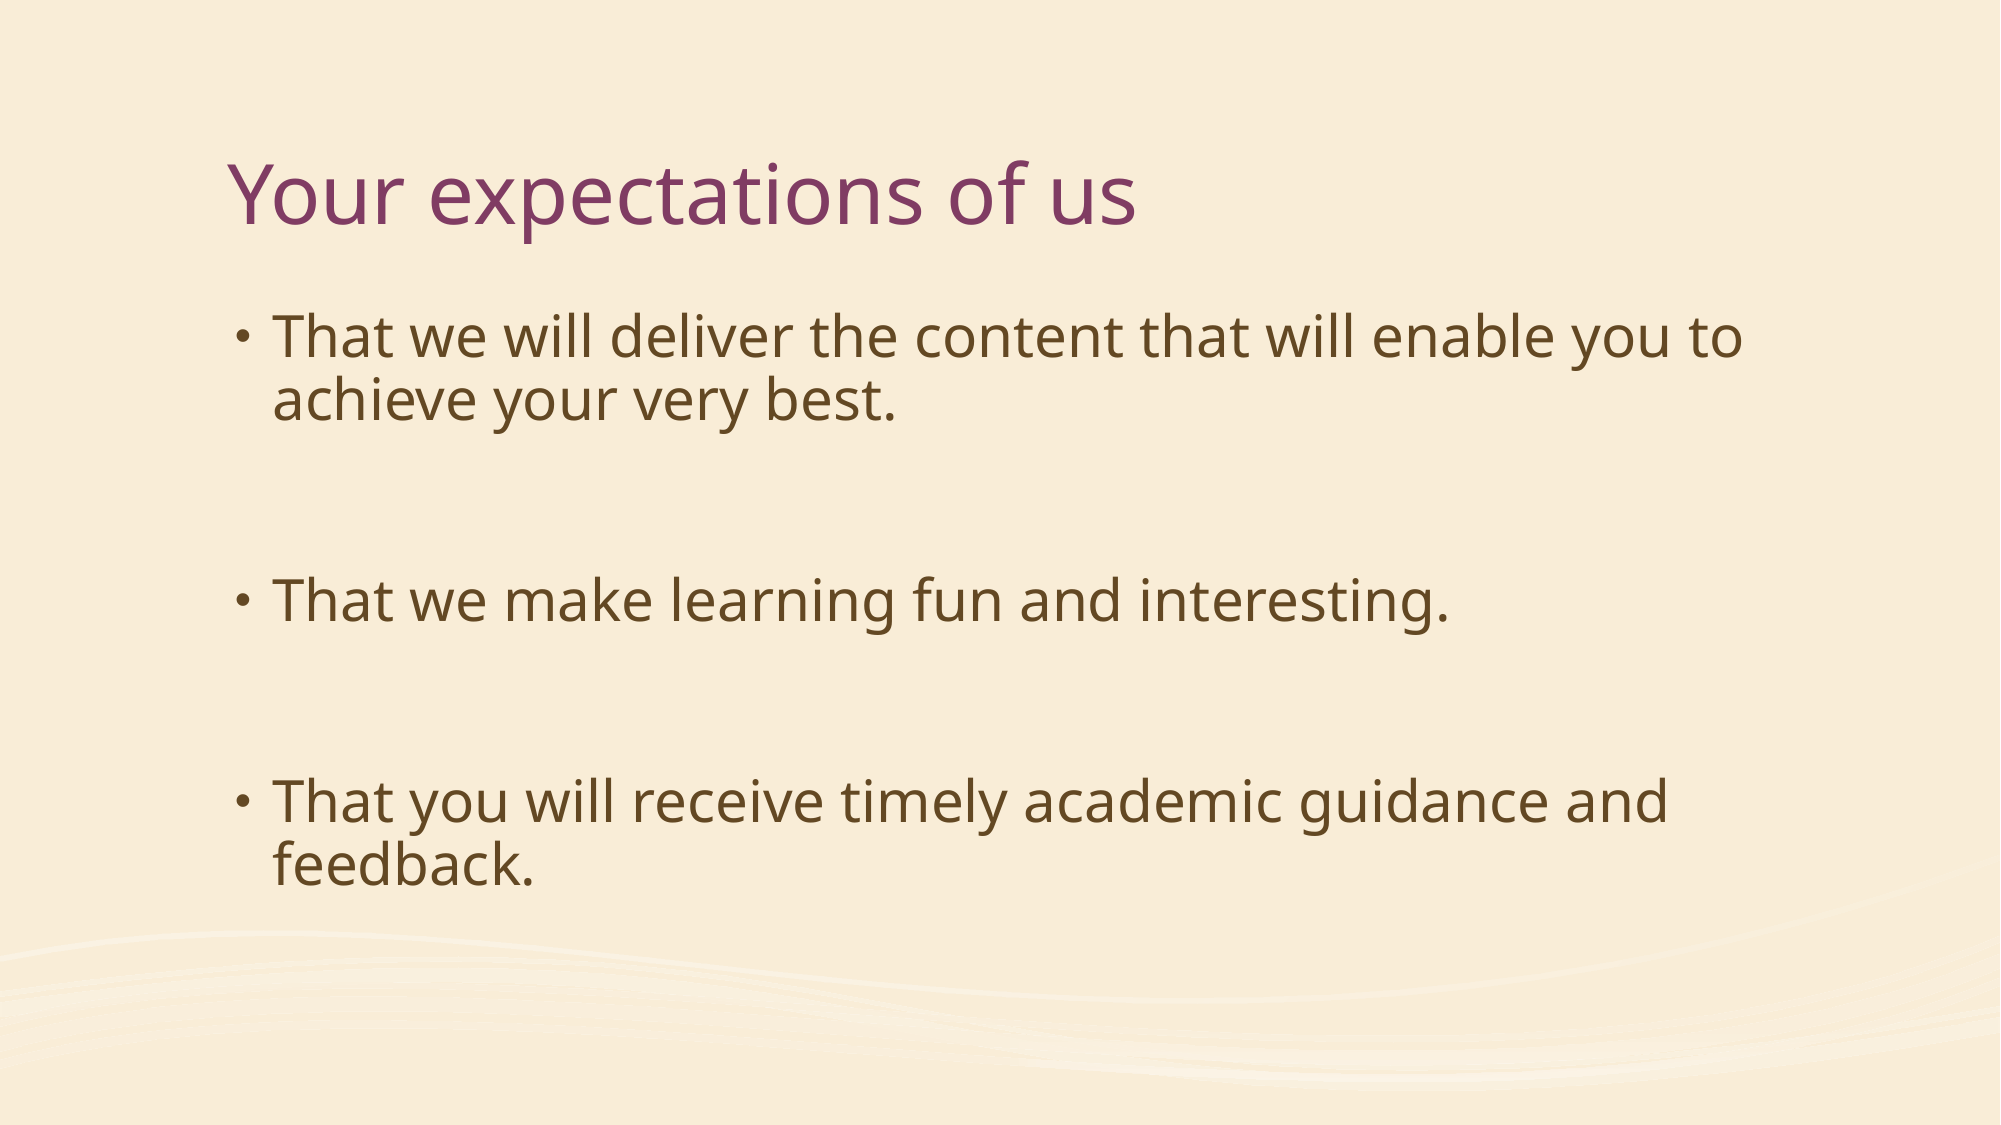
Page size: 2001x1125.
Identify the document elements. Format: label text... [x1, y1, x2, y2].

list That we will deliver the content that will enable you to achieve your very best. That we make learning fun and interesting. That you will receive timely academic guidance and feedback. [212, 299, 1788, 950]
title Your expectations of us [212, 50, 1788, 250]
